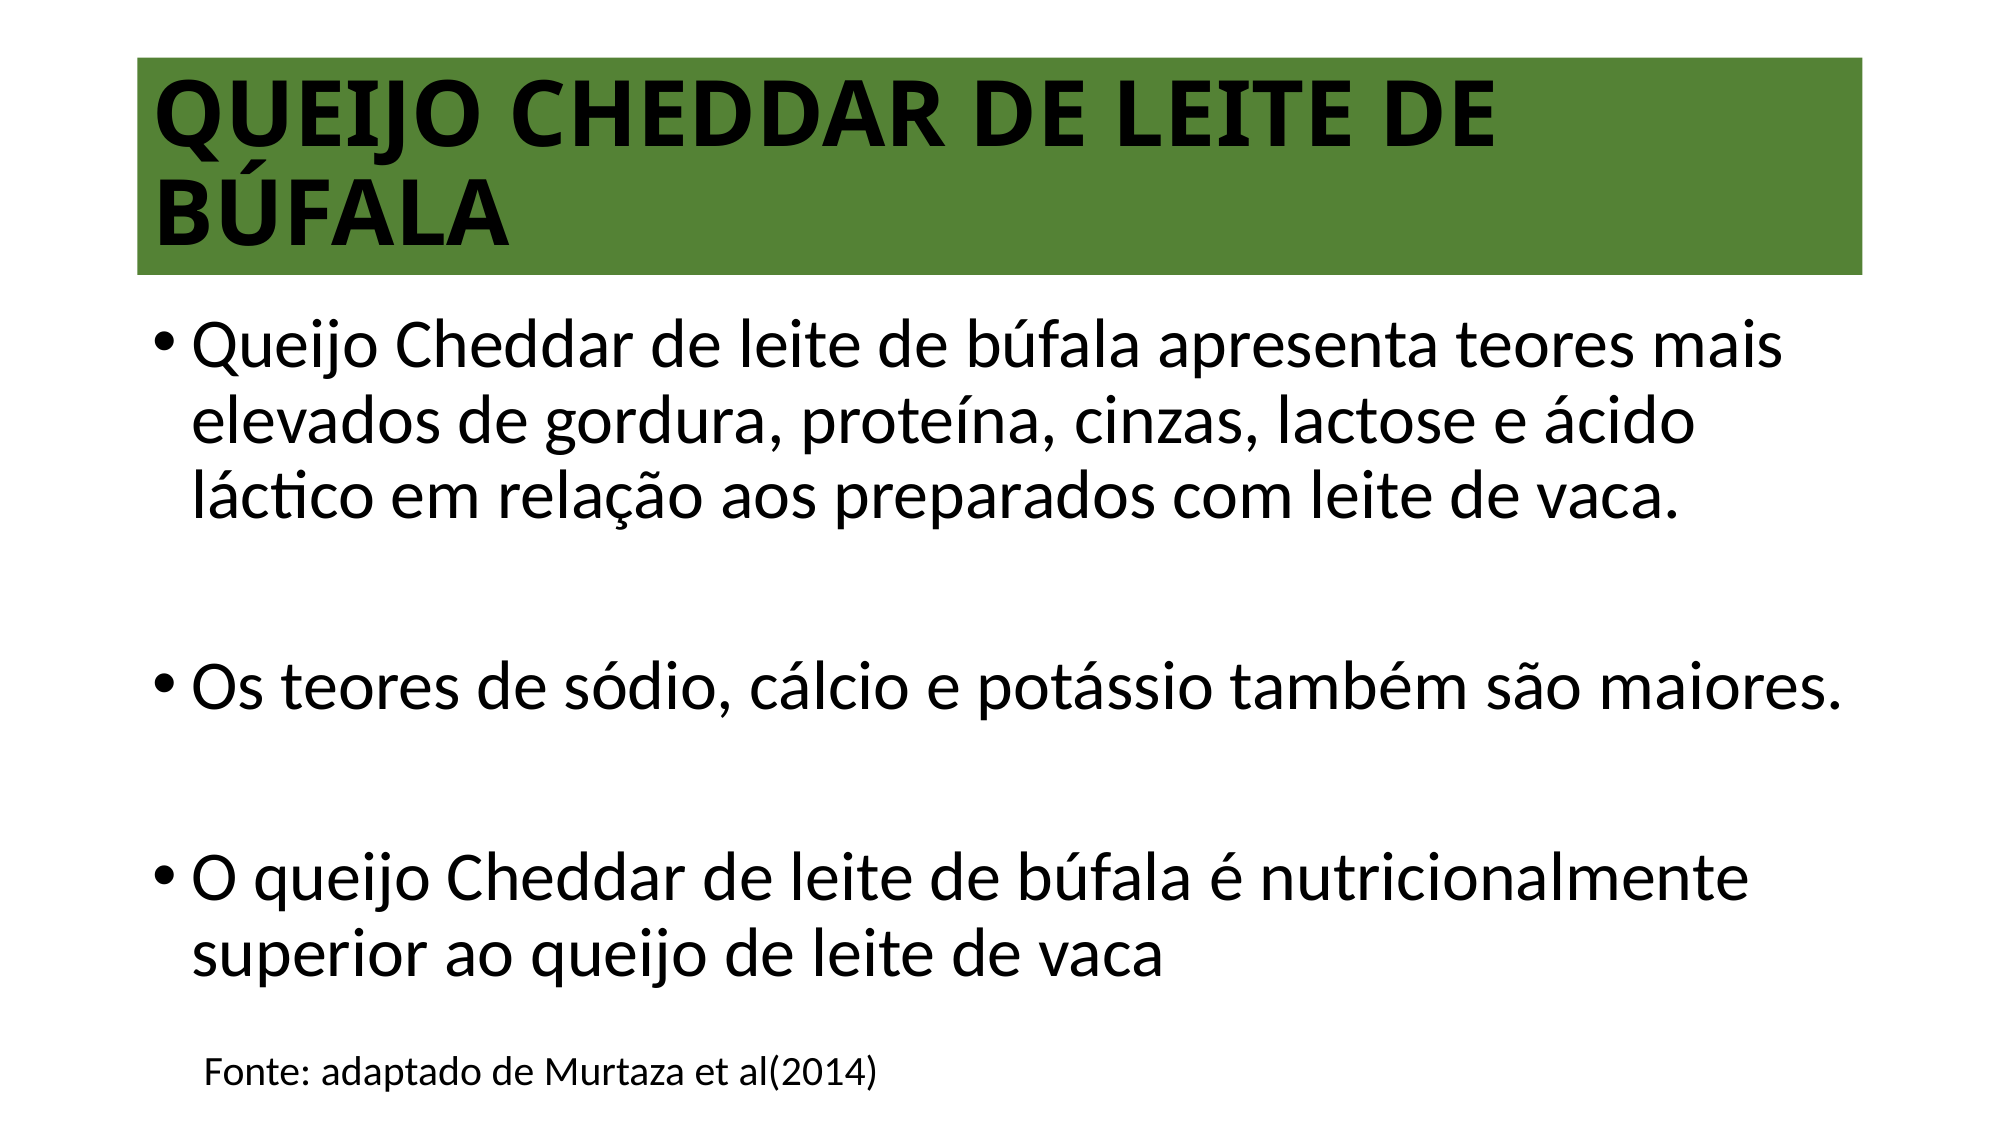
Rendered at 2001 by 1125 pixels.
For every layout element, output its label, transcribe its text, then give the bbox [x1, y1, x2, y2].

list Queijo Cheddar de leite de búfala apresenta teores mais elevados de gordura, proteína, cinzas, lactose e ácido láctico em relação aos preparados com leite de vaca. Os teores de sódio, cálcio e potássio também são maiores. O queijo Cheddar de leite de búfala é nutricionalmente superior ao queijo de leite de vaca [137, 299, 1863, 1014]
text_box Fonte: adaptado de Murtaza et al(2014) [189, 1036, 1173, 1125]
title QUEIJO CHEDDAR DE LEITE DE BÚFALA [137, 57, 1863, 275]
